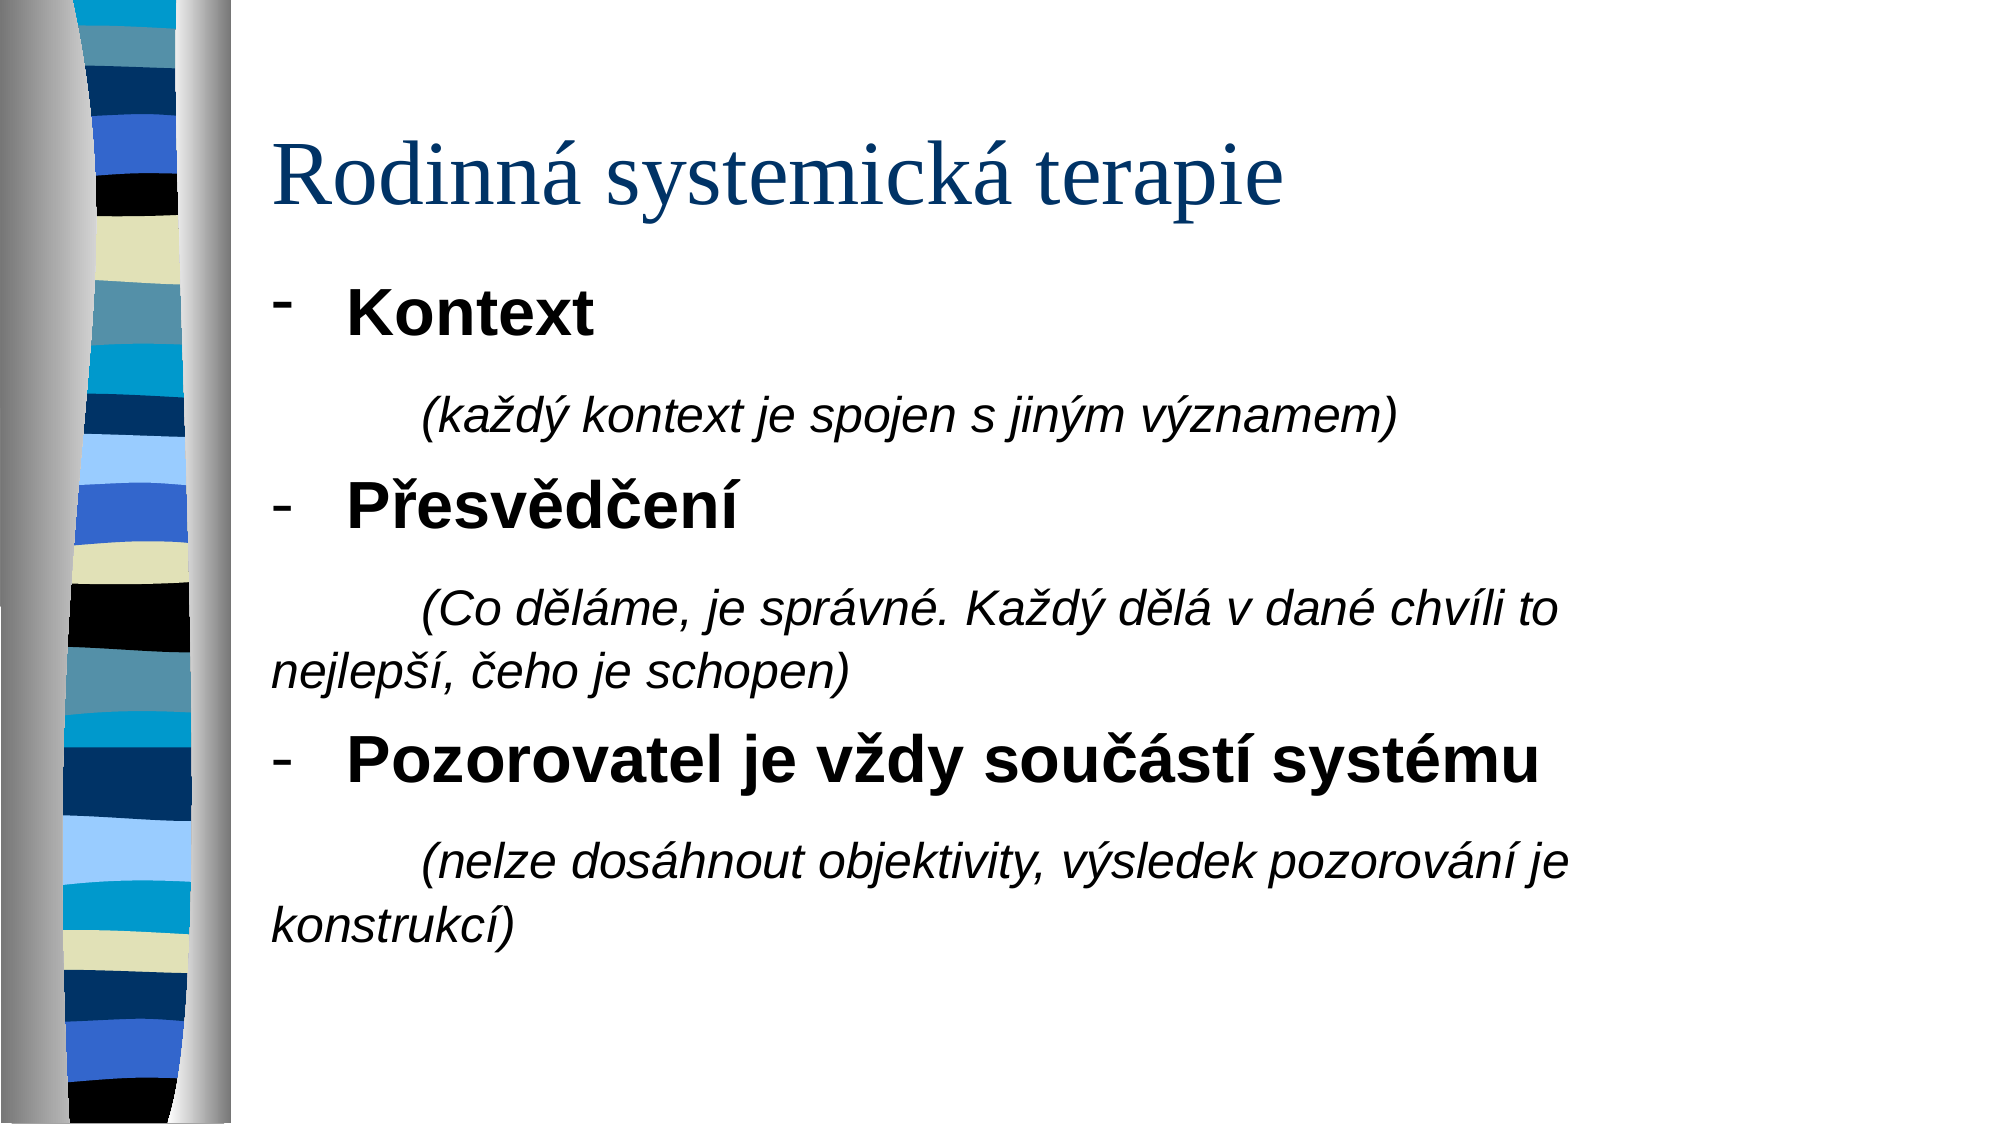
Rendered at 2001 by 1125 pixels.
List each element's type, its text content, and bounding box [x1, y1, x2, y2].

title Rodinná systemická terapie [256, 75, 1956, 262]
list Kontext (každý kontext je spojen s jiným významem) Přesvědčení (Co děláme, je správné. Každý dělá v dané chvíli to nejlepší, čeho je schopen) Pozorovatel je vždy součástí systému (nelze dosáhnout objektivity, výsledek pozorování je konstrukcí) [256, 261, 1735, 1012]
